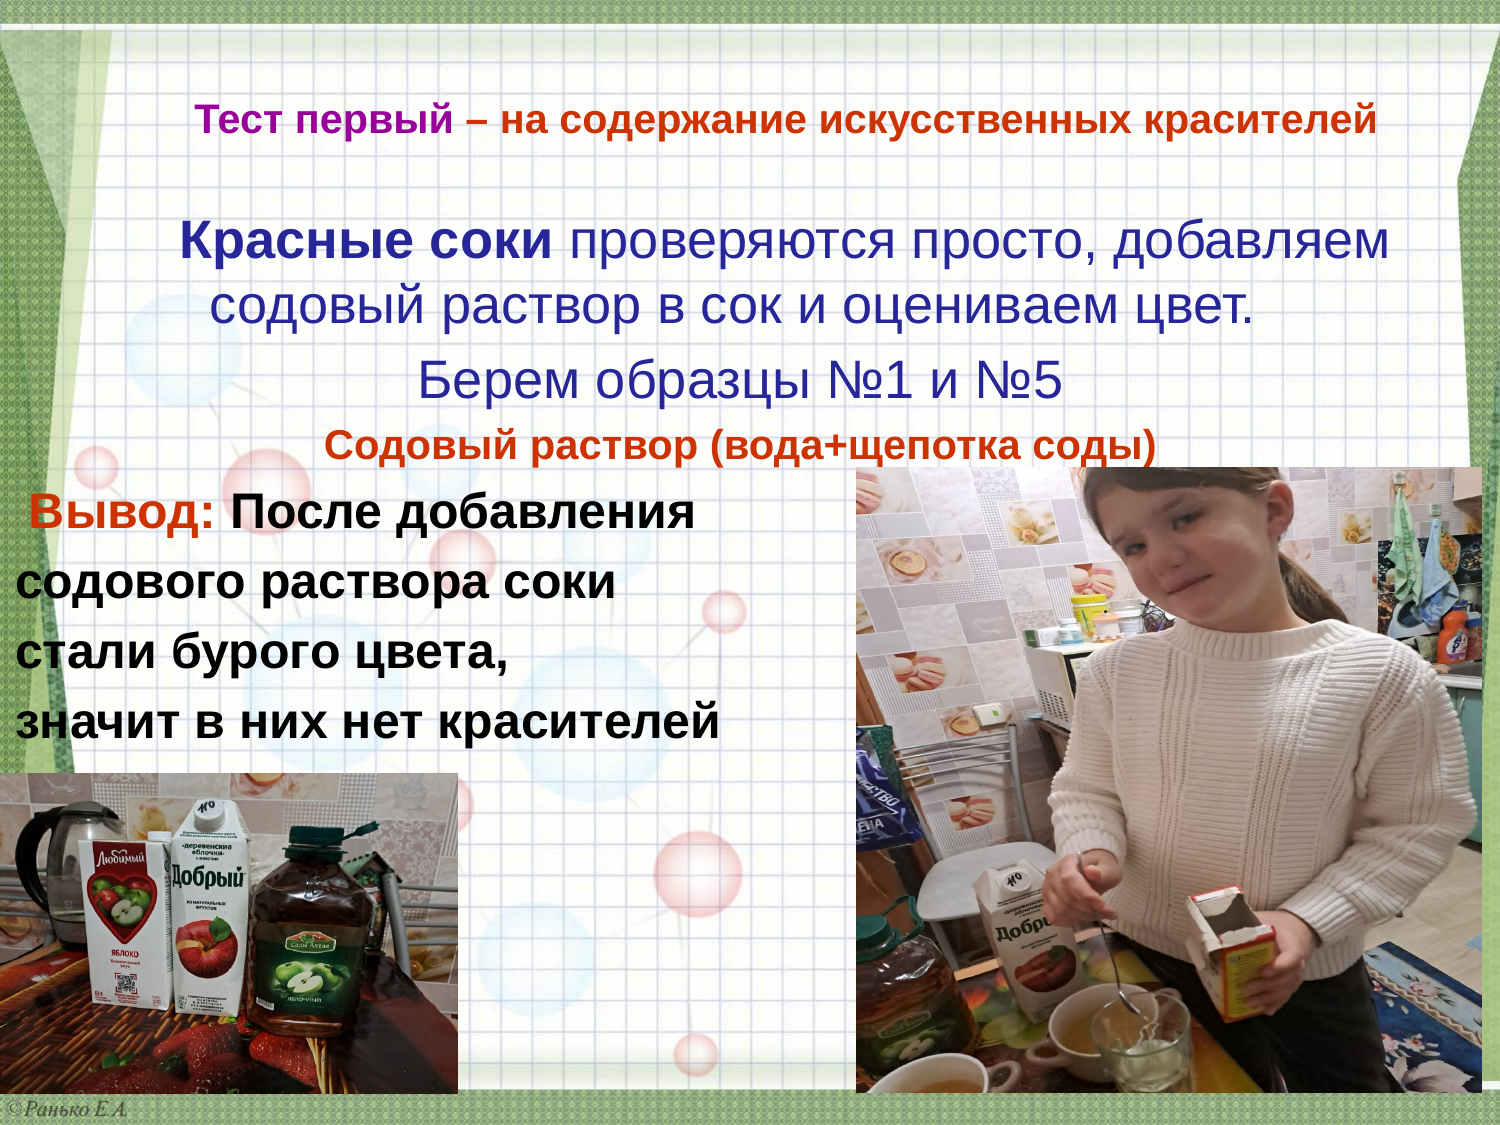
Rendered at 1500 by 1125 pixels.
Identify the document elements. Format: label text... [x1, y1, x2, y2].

picture [0, 0, 1500, 1125]
list Красные соки проверяются просто, добавляем содовый раствор в сок и оцениваем цвет. Берем образцы №1 и №5 Содовый раствор (вода+щепотка соды) Вывод: После добавления содового раствора соки стали бурого цвета, значит в них нет красителей [0, 196, 1482, 1093]
title Тест первый – на содержание искусственных красителей [123, 54, 1436, 173]
